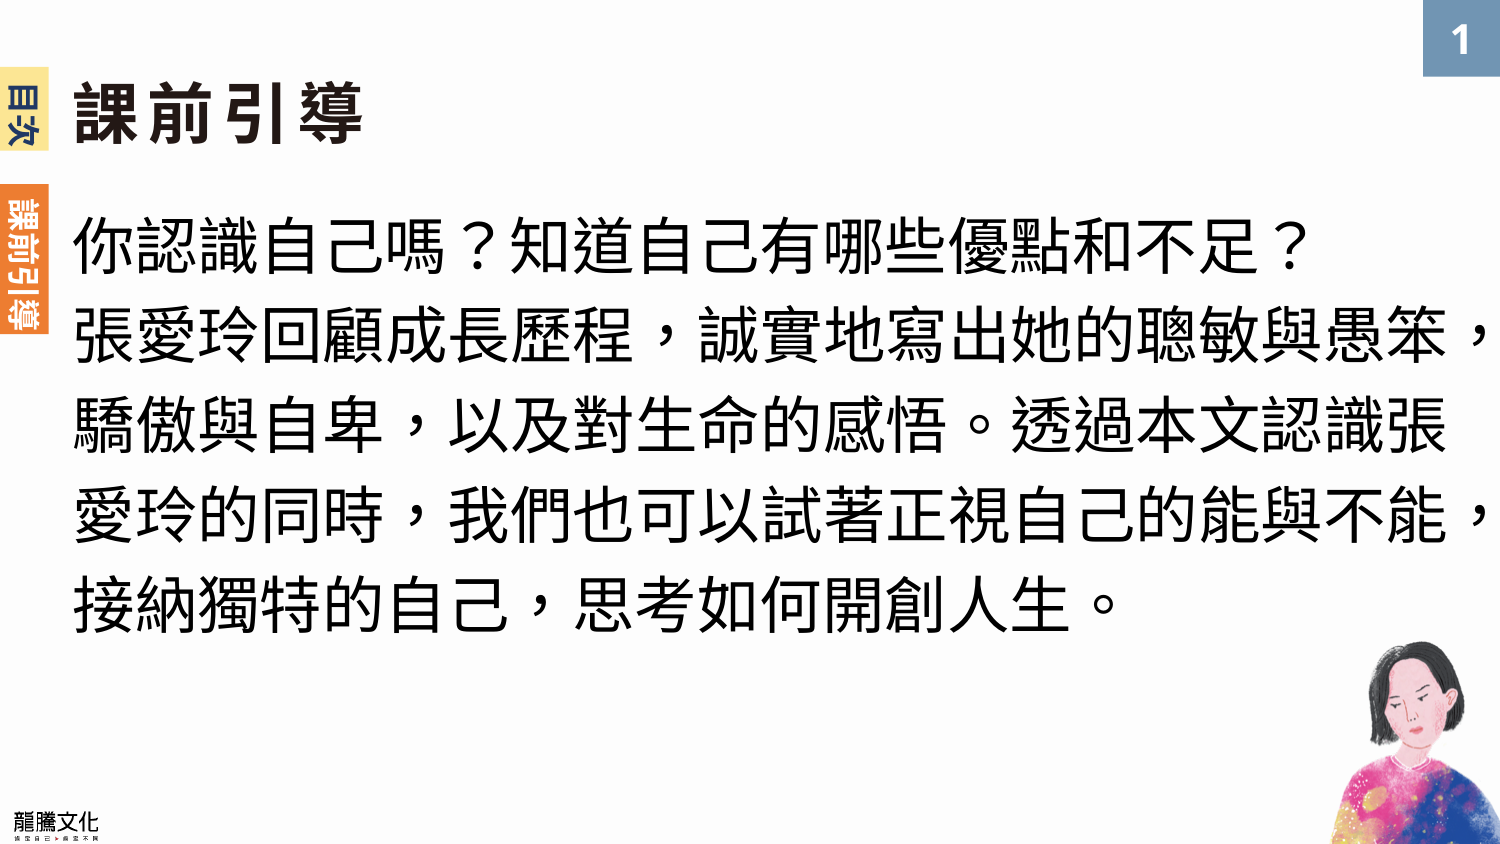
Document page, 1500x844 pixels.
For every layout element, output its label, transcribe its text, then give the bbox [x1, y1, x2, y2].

text_box 你認識自己嗎？知道自己有哪些優點和不足？ 張愛玲回顧成長歷程，誠實地寫出她的聰敏與愚笨，驕傲與自卑，以及對生命的感悟。透過本文認識張愛玲的同時，我們也可以試著正視自己的能與不能，接納獨特的自己，思考如何開創人生。 [57, 184, 1465, 649]
picture [14, 811, 98, 841]
text_box 課前引導 [57, 64, 396, 160]
picture [1329, 641, 1500, 844]
